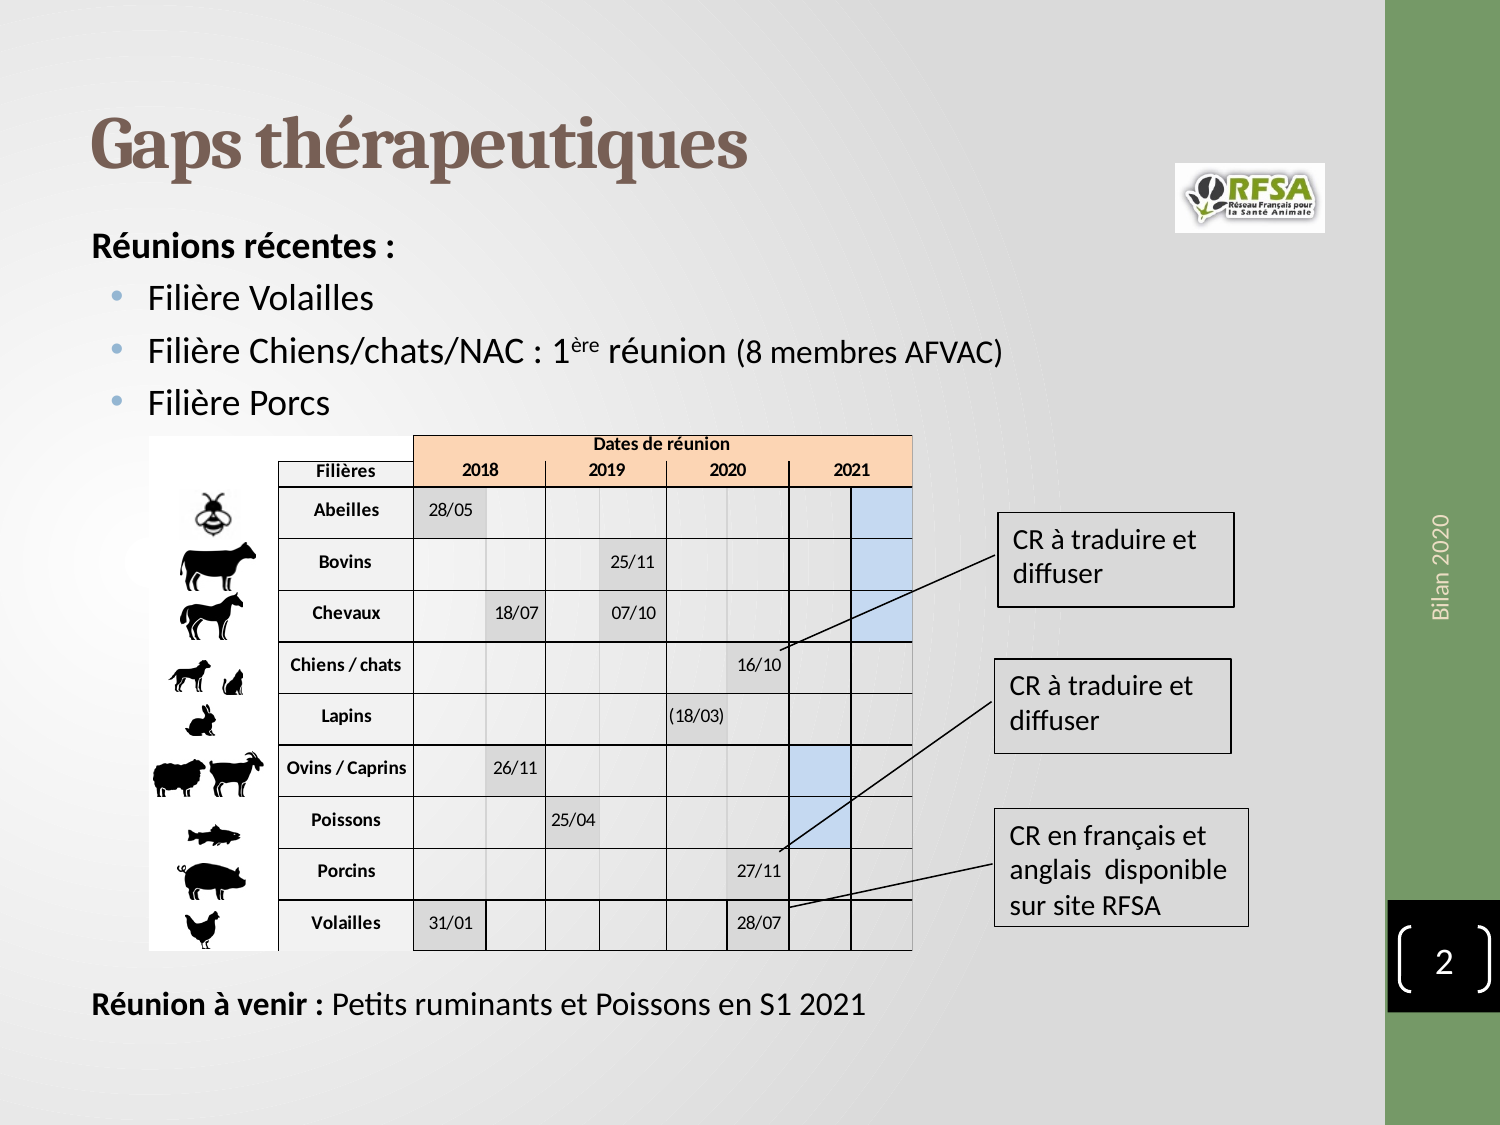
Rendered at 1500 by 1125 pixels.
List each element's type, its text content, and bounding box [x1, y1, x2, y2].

text_box CR en français et anglais disponible sur site RFSA [994, 808, 1249, 927]
text_box CR à traduire et diffuser [997, 512, 1235, 607]
title Gaps thérapeutiques [75, 45, 1325, 233]
text_box CR à traduire et diffuser [994, 658, 1231, 754]
list Réunions récentes : Filière Volailles Filière Chiens/chats/NAC : 1ère réunion (8 membres AFVAC) Filière Porcs Réunion à venir : Petits ruminants et Poissons en S1 2021 [76, 213, 1327, 1001]
footer Bilan 2020 [1408, 500, 1469, 889]
picture [147, 434, 914, 953]
slide_number 2 [1397, 925, 1492, 994]
